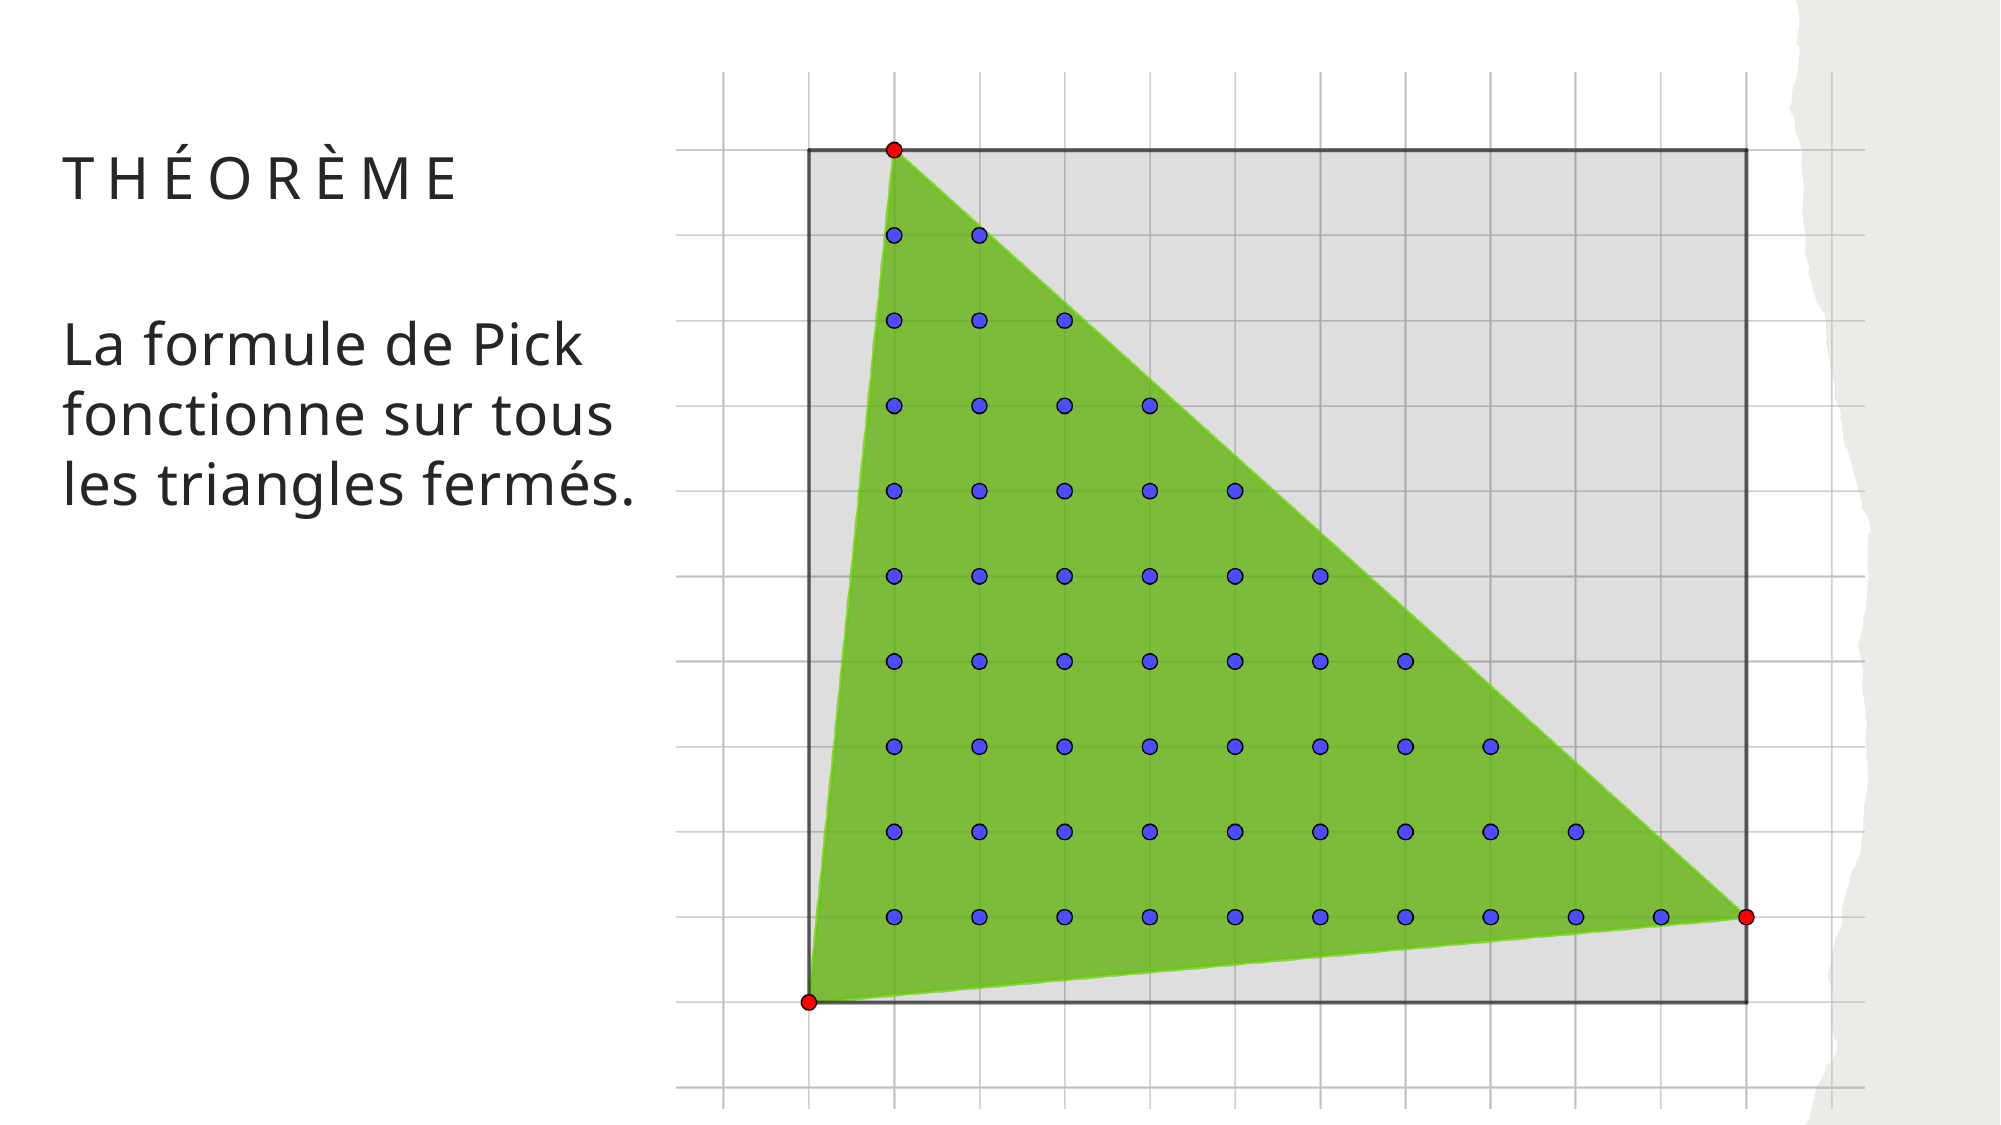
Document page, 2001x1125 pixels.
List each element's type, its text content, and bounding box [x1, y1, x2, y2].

list La formule de Pick fonctionne sur tous les triangles fermés. [47, 299, 676, 1026]
picture [676, 0, 2000, 1125]
title Théorème [47, 72, 676, 273]
